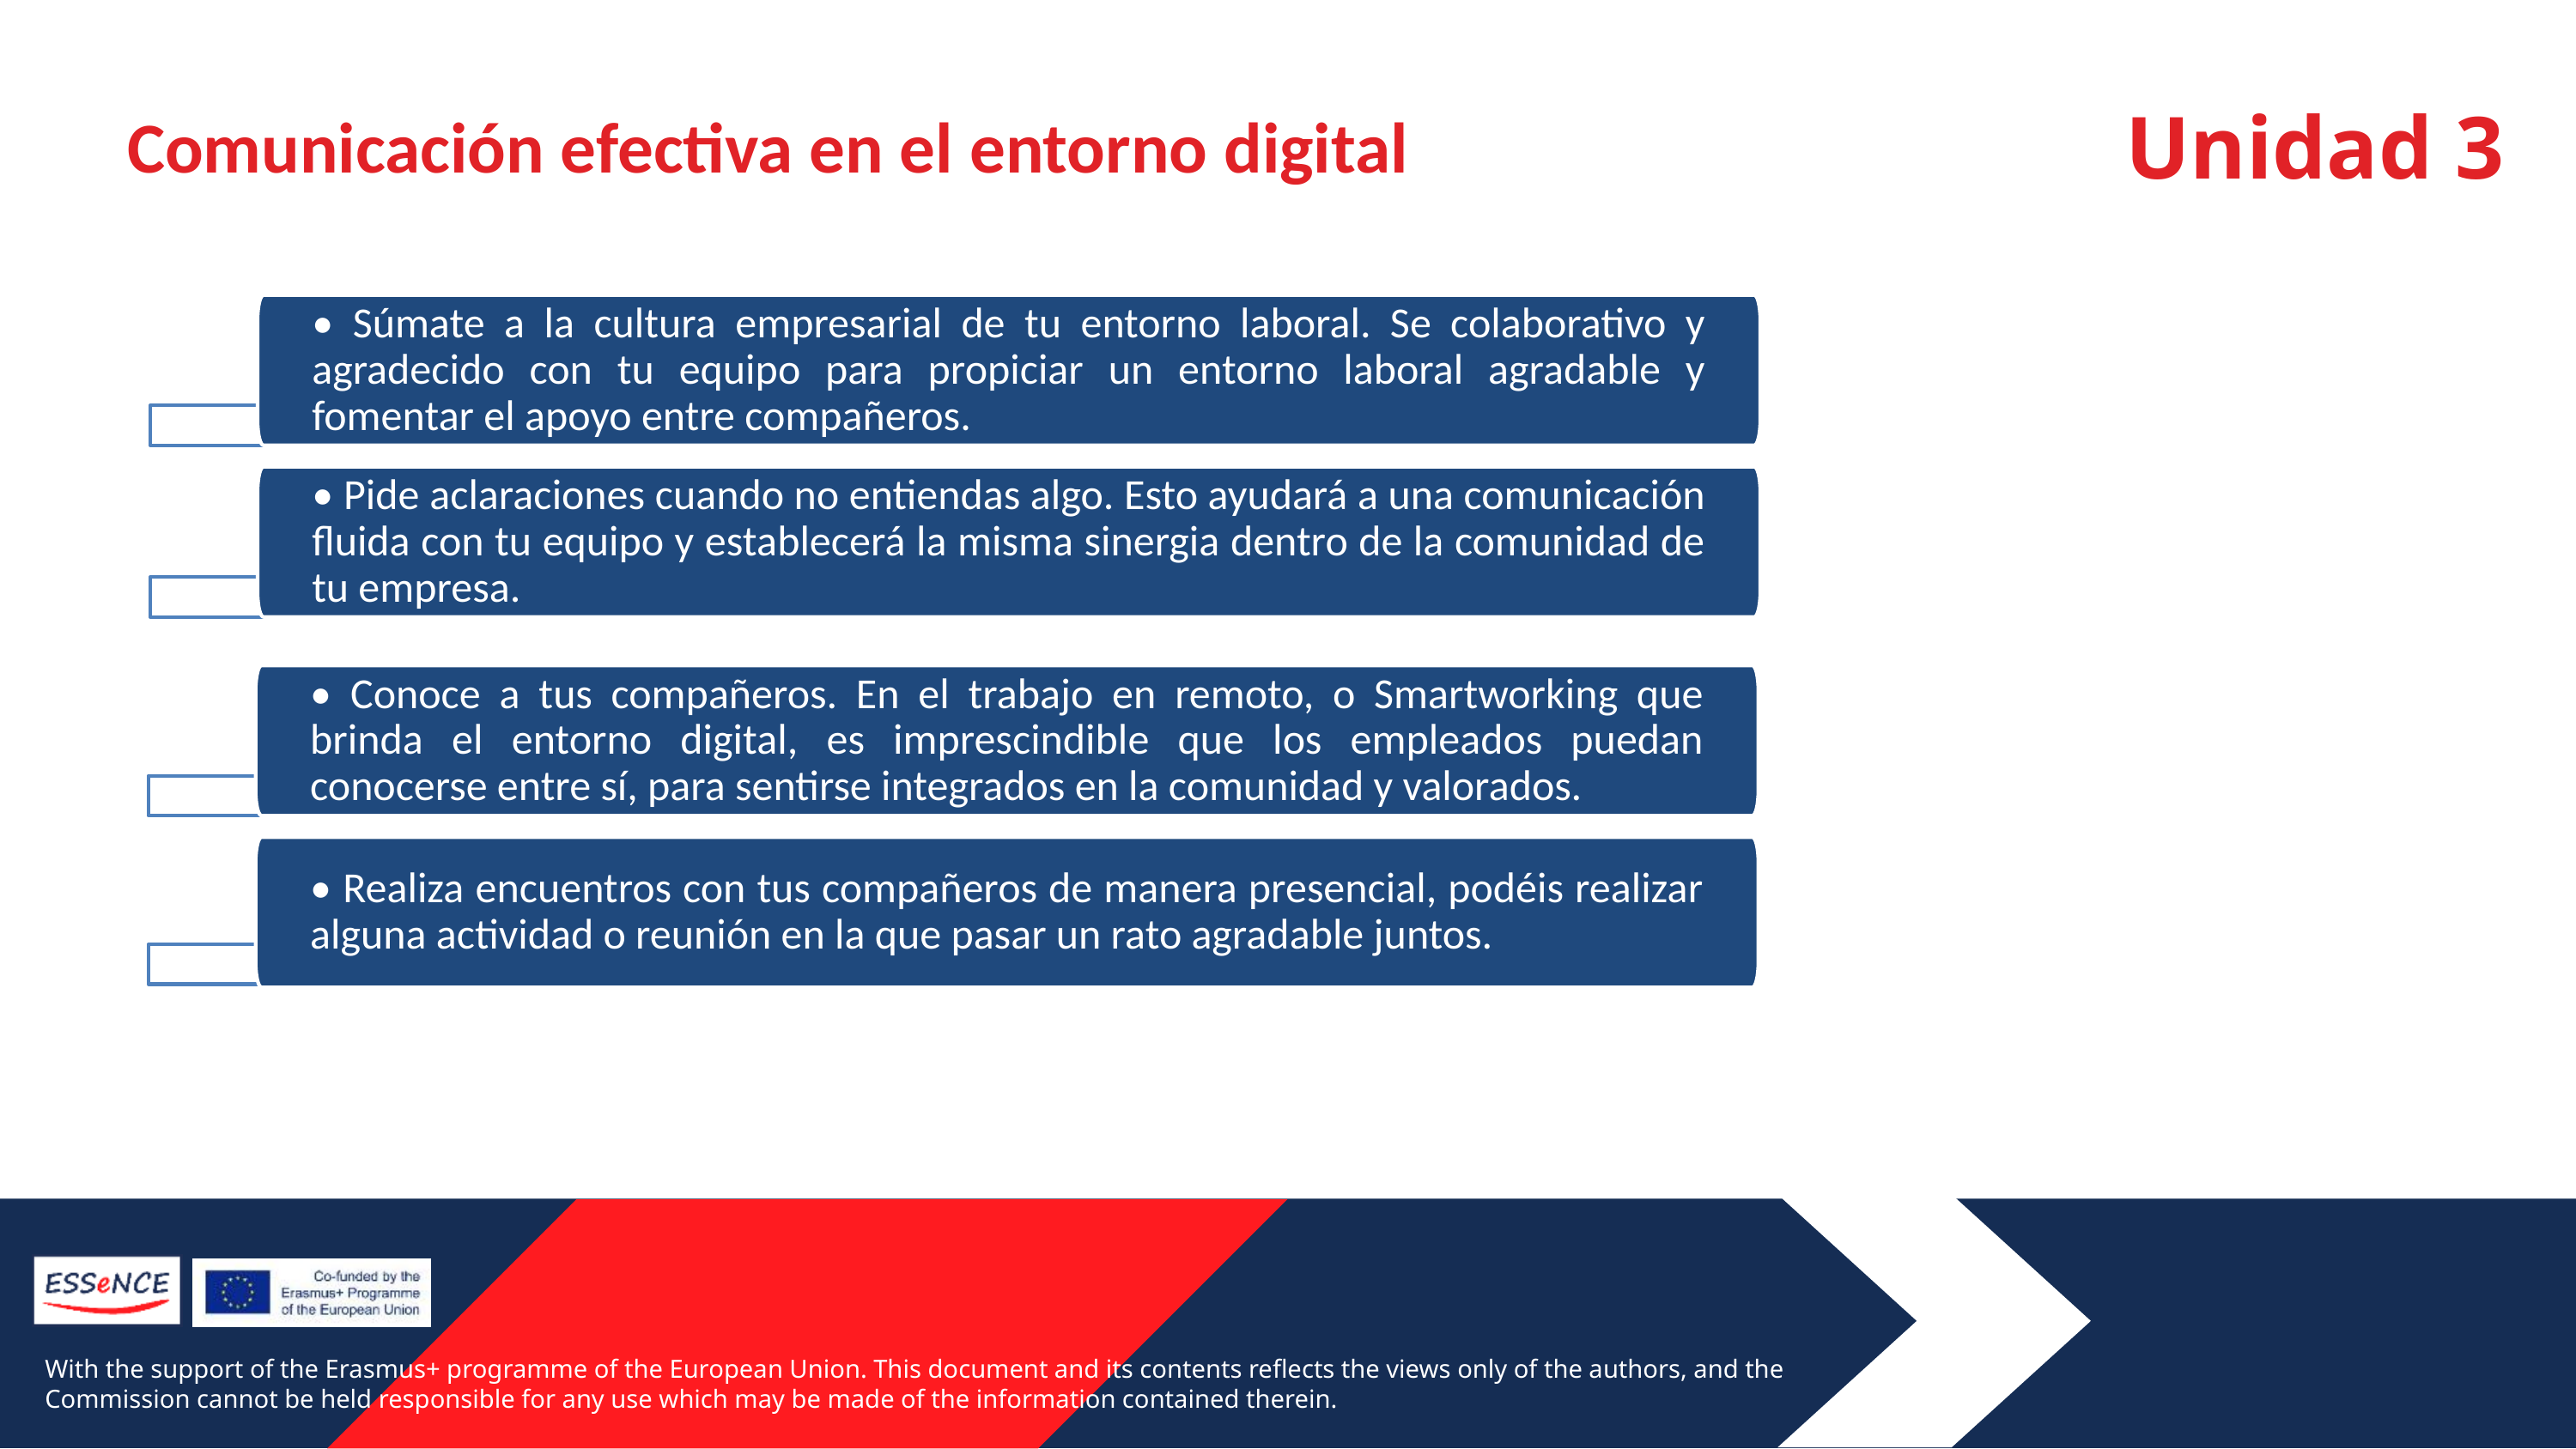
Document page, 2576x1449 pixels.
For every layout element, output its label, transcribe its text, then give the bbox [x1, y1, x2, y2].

picture [32, 1254, 183, 1328]
text_box With the support of the Erasmus+ programme of the European Union. This document and its contents reflects the views only of the authors, and the Commission cannot be held responsible for any use which may be made of the information contained therein. [32, 1346, 1803, 1420]
picture [192, 1258, 431, 1328]
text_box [148, 664, 1759, 988]
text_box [149, 294, 1761, 617]
text_box Comunicación efectiva en el entorno digital [127, 100, 1852, 188]
text_box Unidad 3 [2124, 91, 2515, 197]
